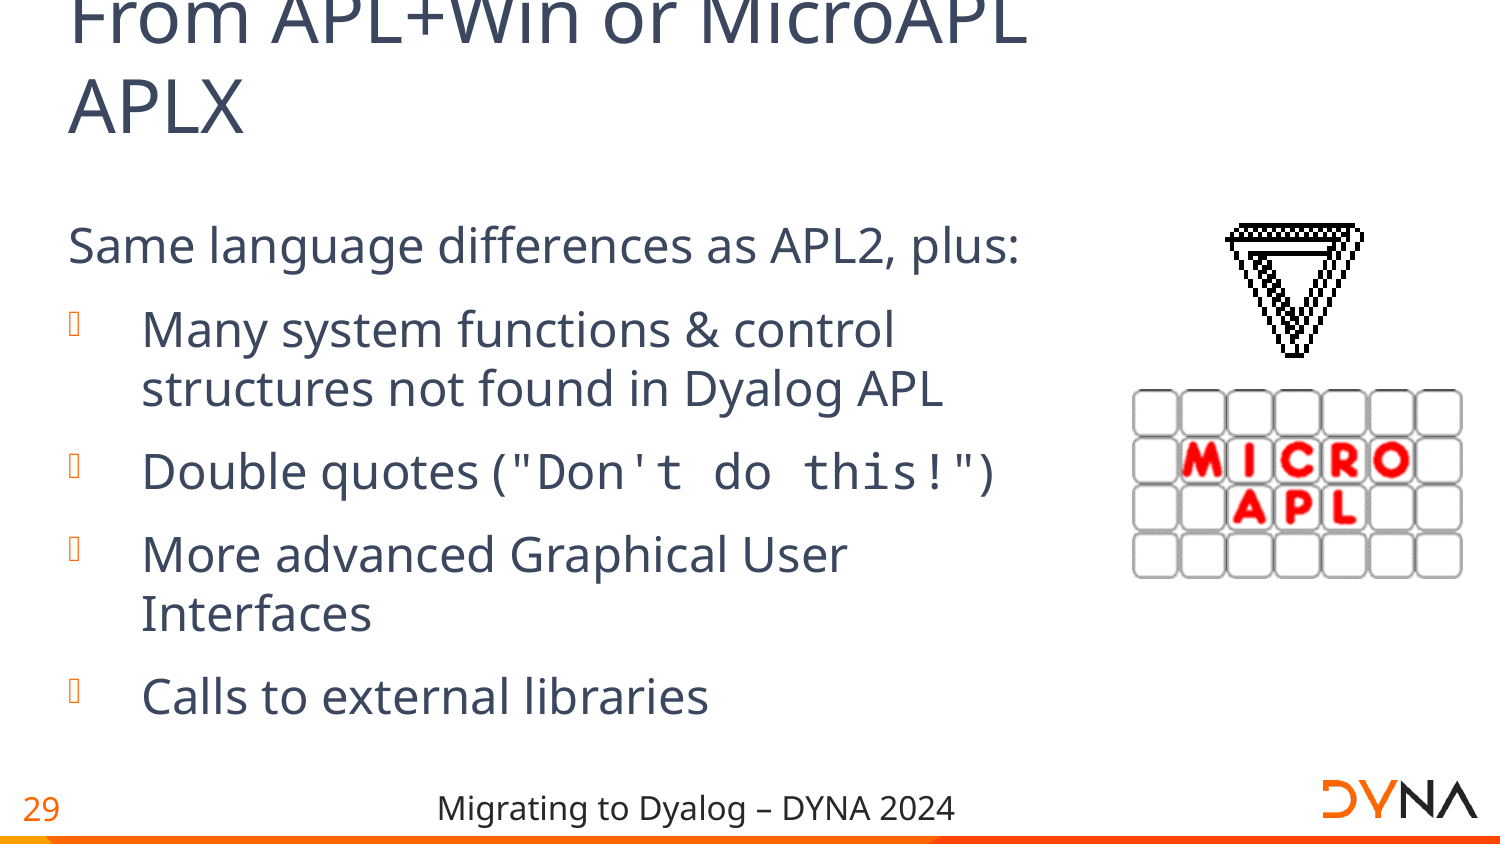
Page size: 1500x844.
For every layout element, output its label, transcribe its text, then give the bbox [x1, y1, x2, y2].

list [1132, 388, 1464, 579]
title From APL+Win or MicroAPL APLX [53, 43, 1209, 157]
text_box Same language differences as APL2, plus: Many system functions & control structures not found in Dyalog APL Double quotes ("Don't do this!") More advanced Graphical User Interfaces Calls to external libraries [53, 207, 1053, 740]
picture [1323, 780, 1478, 818]
picture [0, 836, 1500, 844]
picture [1221, 219, 1375, 373]
